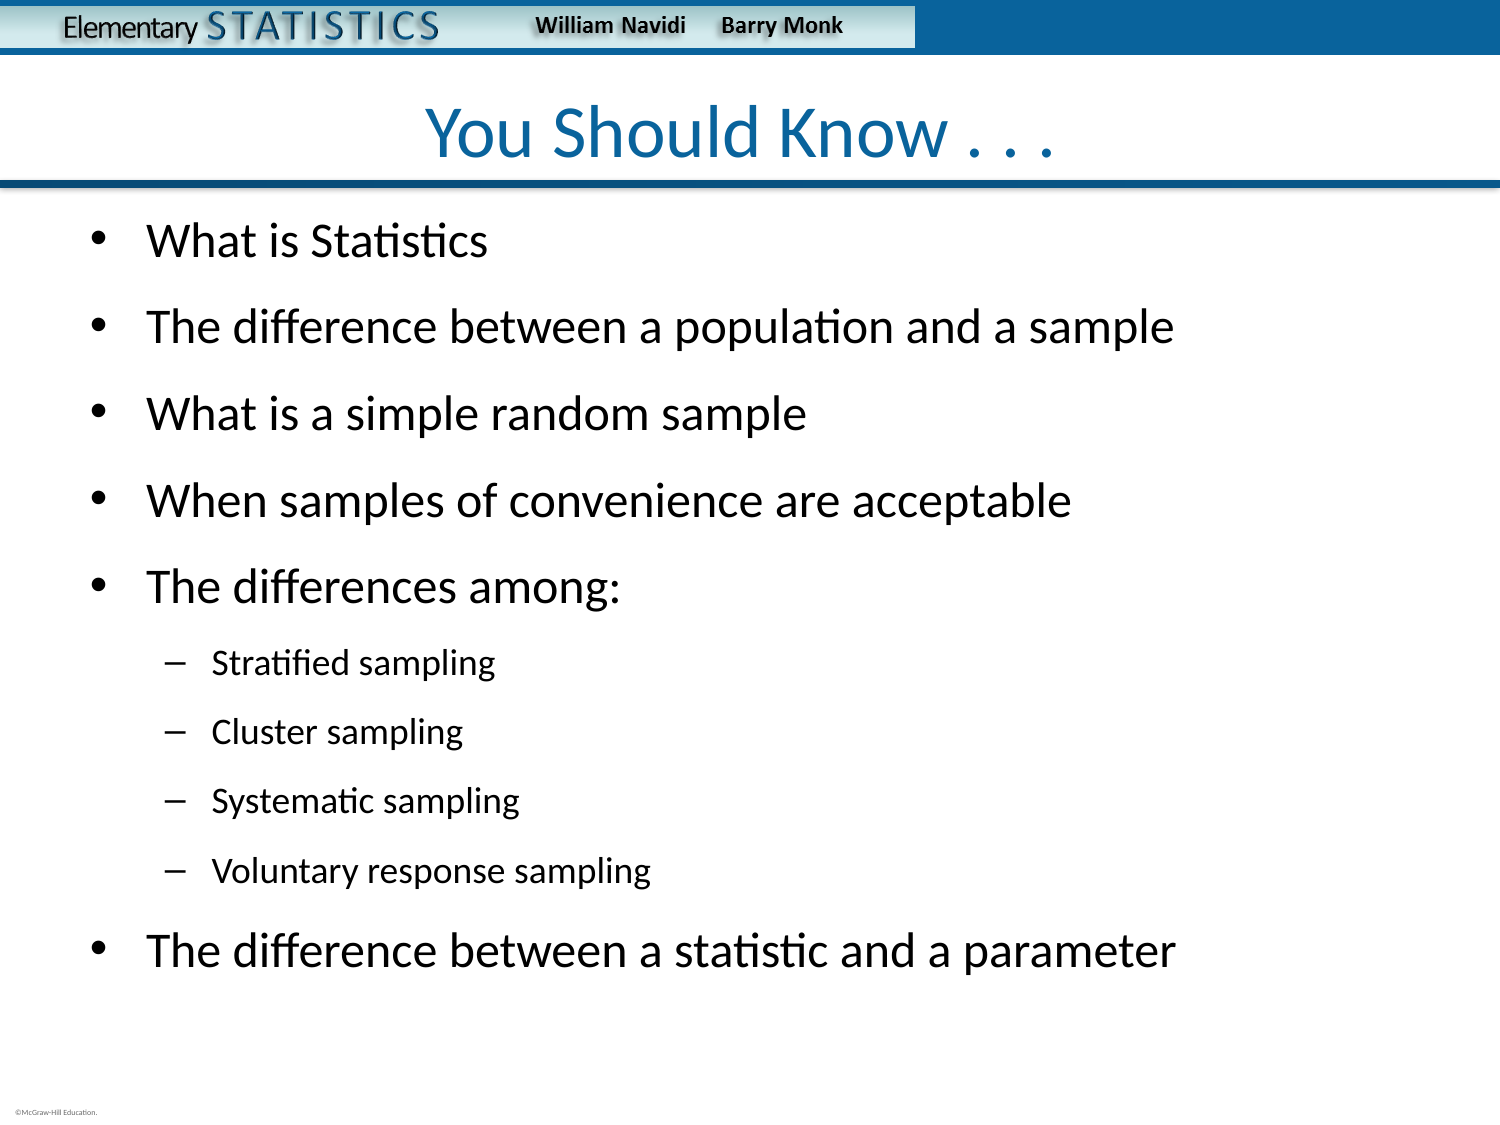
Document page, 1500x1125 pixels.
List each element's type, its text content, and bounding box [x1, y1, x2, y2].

title You Should Know . . . [0, 75, 1500, 175]
picture [0, 0, 1500, 73]
list What is Statistics The difference between a population and a sample What is a simple random sample When samples of convenience are acceptable The differences among: Stratified sampling Cluster sampling Systematic sampling Voluntary response sampling The difference between a statistic and a parameter [75, 200, 1438, 1025]
